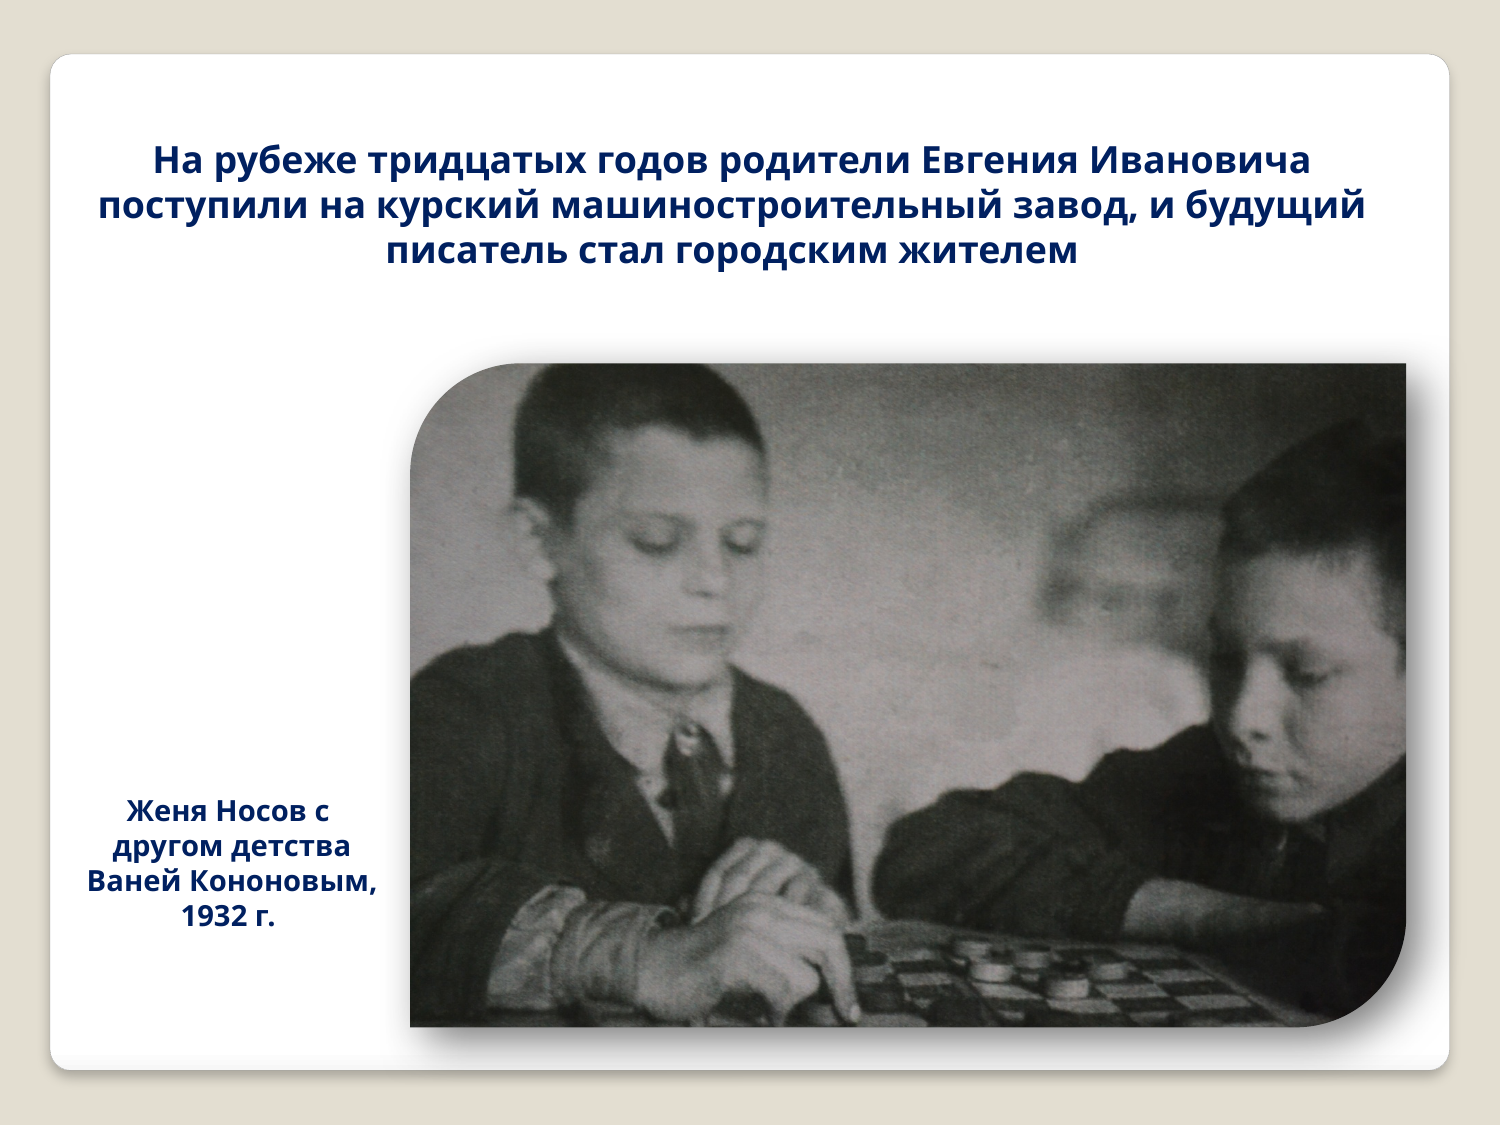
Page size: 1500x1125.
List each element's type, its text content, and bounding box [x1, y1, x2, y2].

picture [409, 363, 1407, 1028]
text_box Женя Носов с другом детства Ваней Кононовым, 1932 г. [64, 785, 392, 940]
text_box На рубеже тридцатых годов родители Евгения Ивановича поступили на курский машиностроительный завод, и будущий писатель стал городским жителем [82, 128, 1383, 279]
